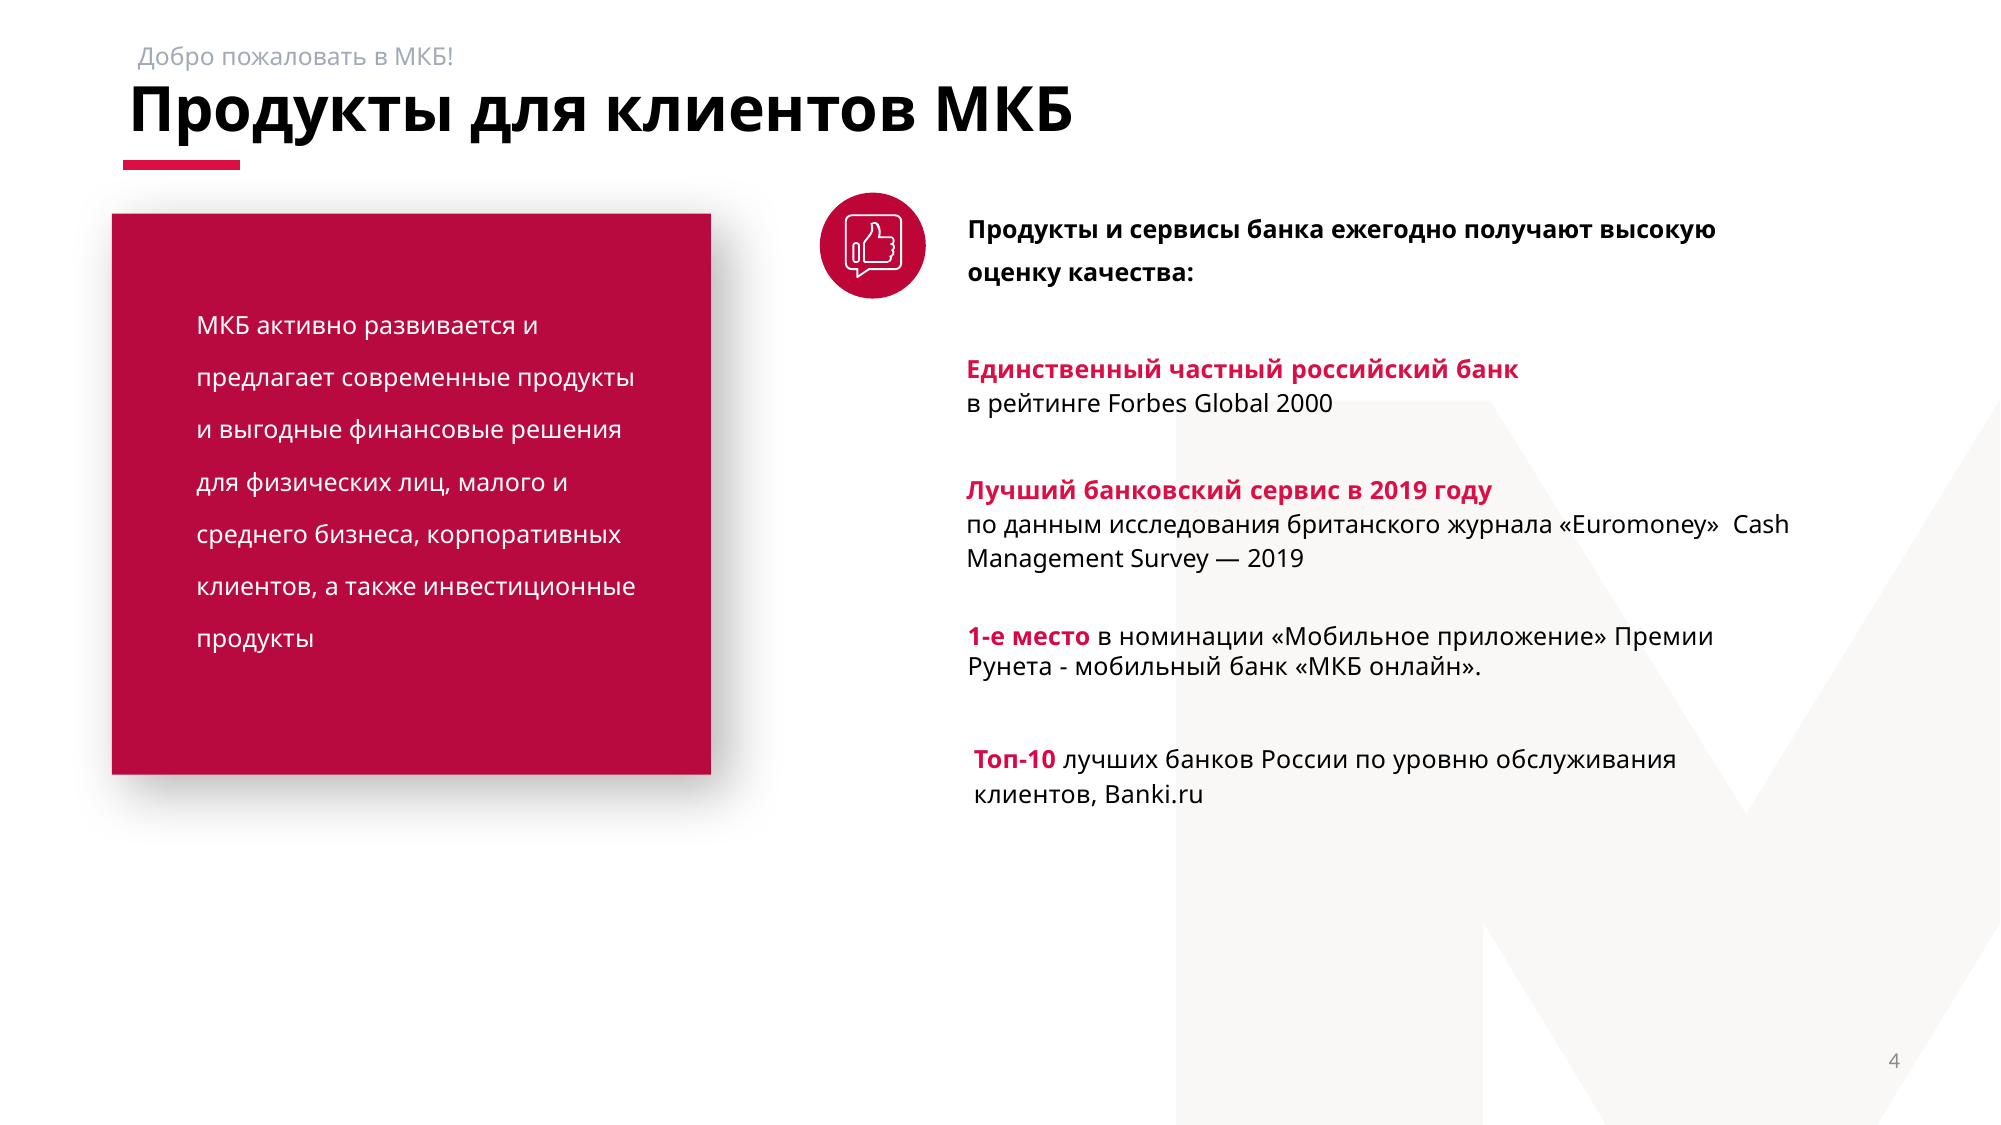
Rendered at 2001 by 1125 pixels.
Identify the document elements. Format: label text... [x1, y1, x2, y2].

text_box Топ-10 лучших банков России по уровню обслуживания клиентов, Banki.ru [959, 732, 1782, 816]
text_box Продукты для клиентов МКБ [111, 61, 1300, 152]
text_box Продукты и сервисы банка ежегодно получают высокую оценку качества: [952, 191, 1733, 295]
text_box 1-е место в номинации «Мобильное приложение» Премии Рунета - мобильный банк «МКБ онлайн». [952, 613, 1800, 689]
text_box Единственный частный российский банк в рейтинге Forbes Global 2000 [965, 348, 1775, 418]
text_box [110, 212, 713, 777]
slide_number 4 [1440, 1046, 1900, 1074]
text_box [819, 192, 927, 299]
text_box МКБ активно развивается и предлагает современные продукты и выгодные финансовые решения для физических лиц, малого и среднего бизнеса, корпоративных клиентов, а также инвестиционные продукты [181, 280, 657, 660]
text_box Добро пожаловать в МКБ! [136, 39, 479, 71]
text_box Лучший банковский сервис в 2019 году по данным исследования британского журнала «Euromoney» Cash Management Survey — 2019 [965, 468, 1818, 573]
